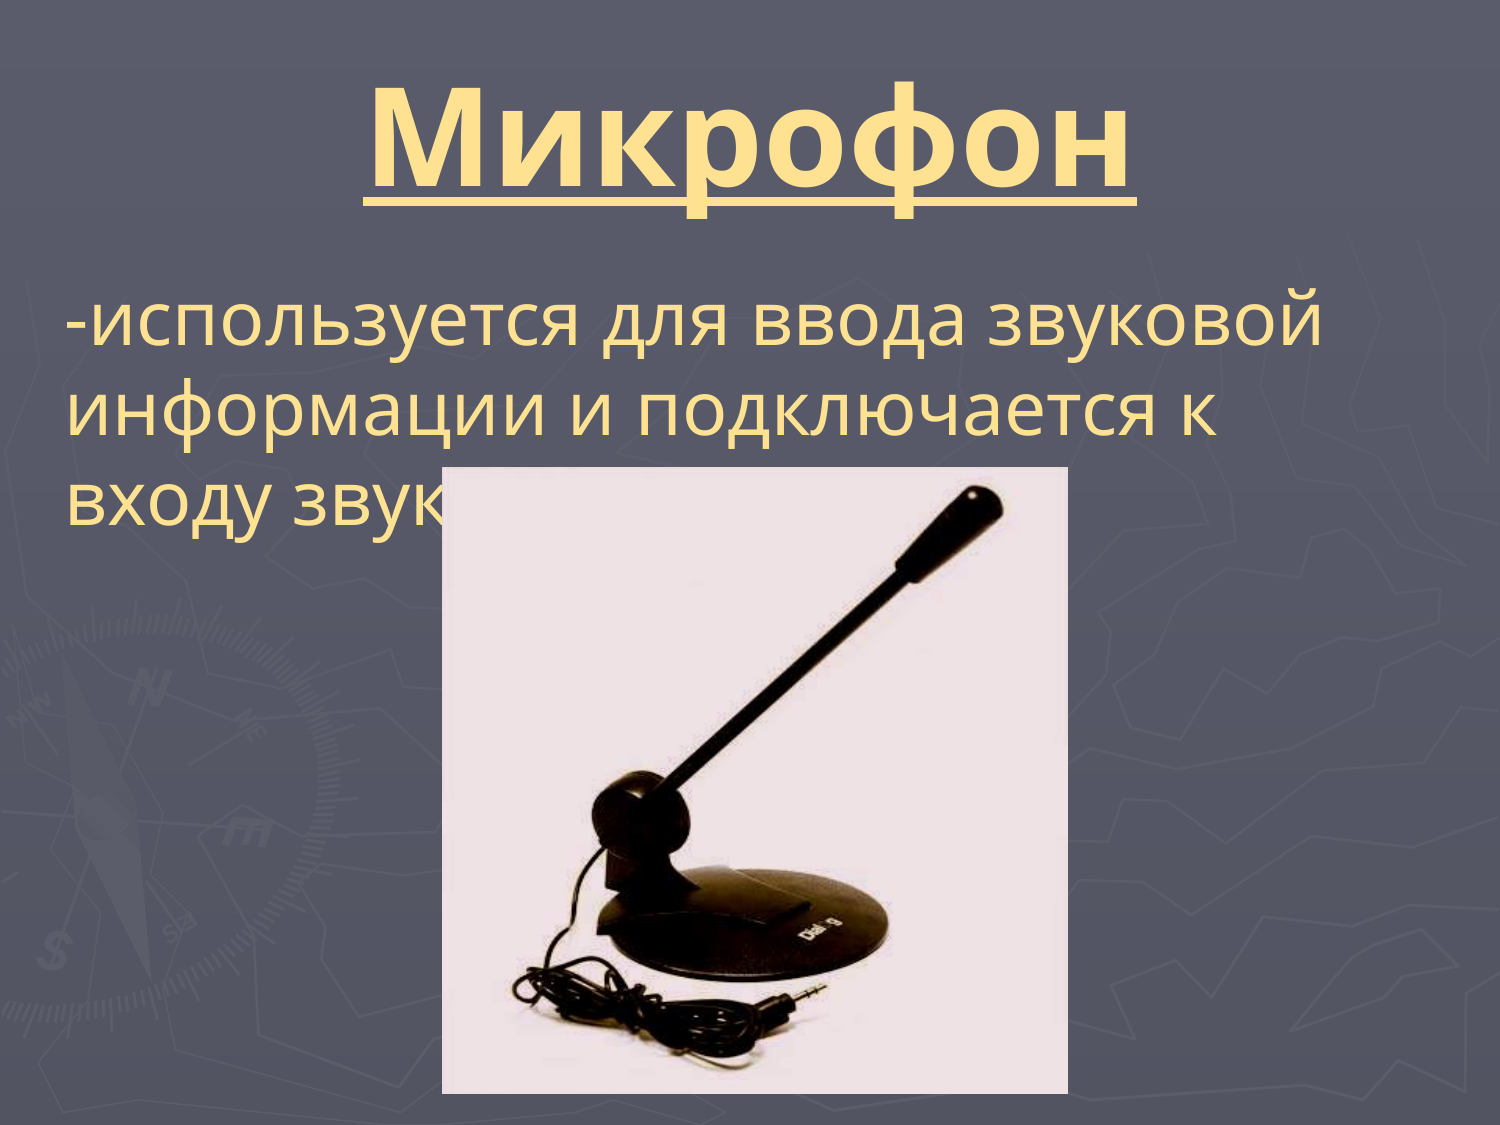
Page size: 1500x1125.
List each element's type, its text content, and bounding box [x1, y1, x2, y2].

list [442, 467, 1069, 1095]
title Микрофон [49, 37, 1451, 226]
list -используется для ввода звуковой информации и подключается к входу звуковой карты. [49, 262, 1460, 469]
